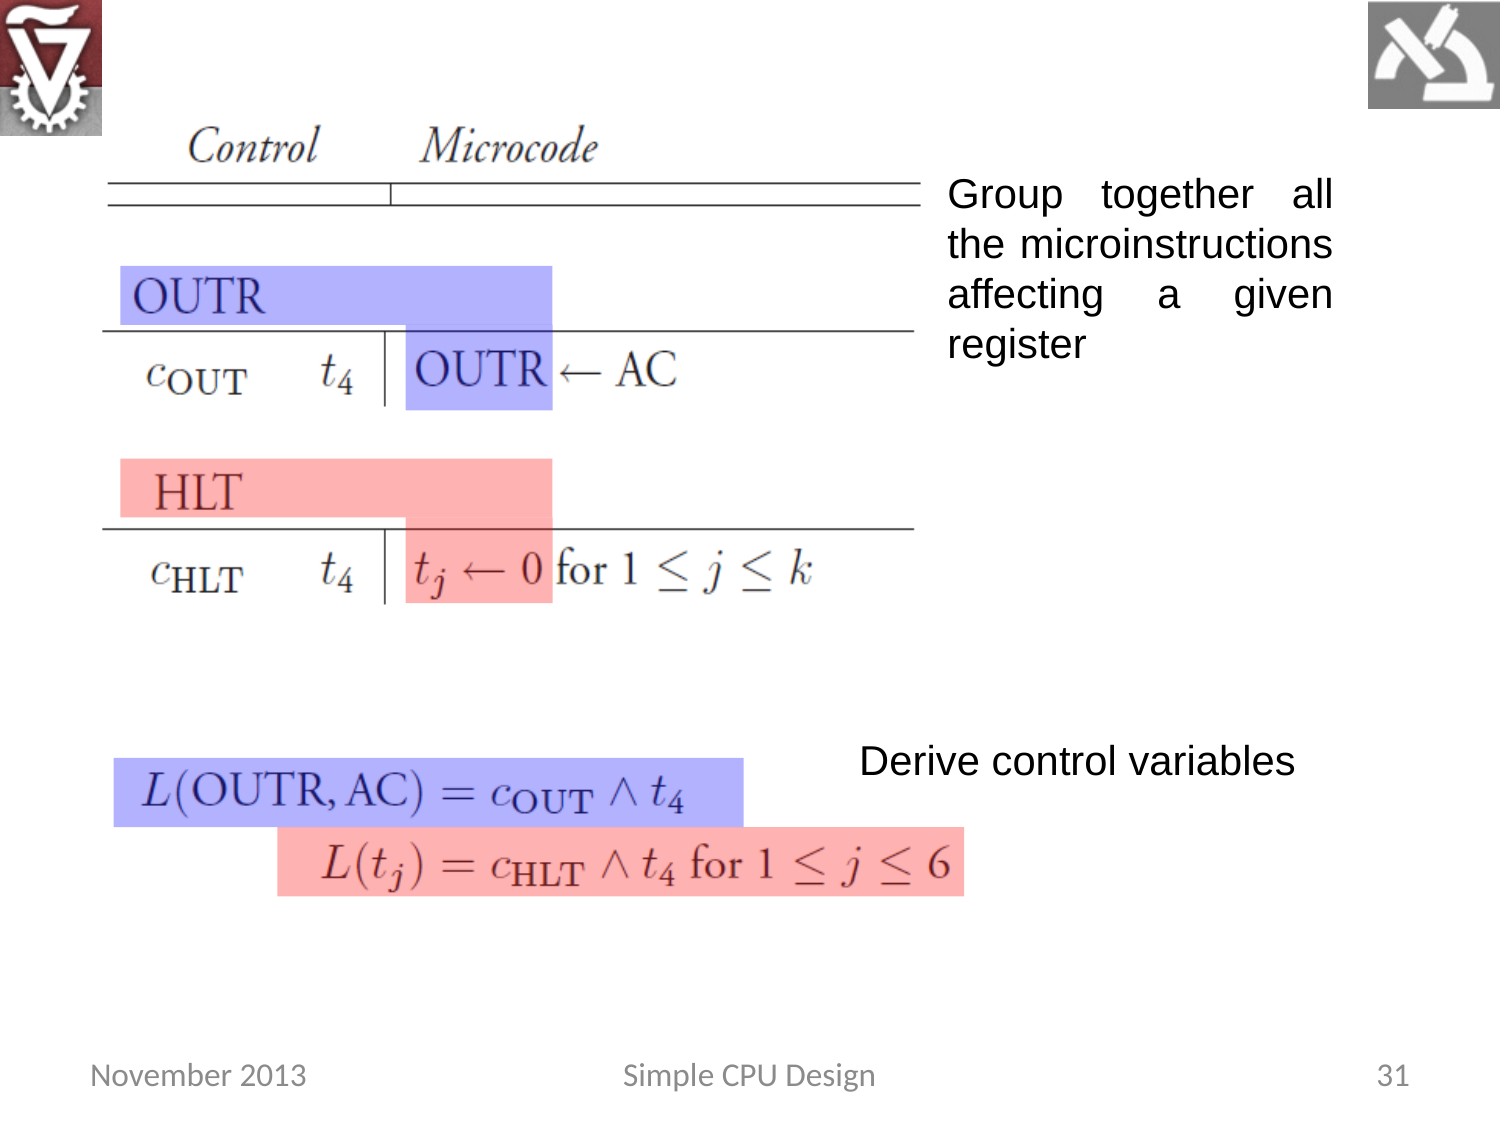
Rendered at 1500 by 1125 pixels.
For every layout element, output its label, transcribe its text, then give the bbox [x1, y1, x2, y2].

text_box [113, 725, 1349, 902]
slide_number 31 [1074, 1042, 1425, 1103]
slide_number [75, 1042, 425, 1103]
picture [0, 0, 102, 136]
picture [1368, 1, 1500, 109]
footer Simple CPU Design [512, 1042, 988, 1103]
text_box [100, 114, 1349, 620]
